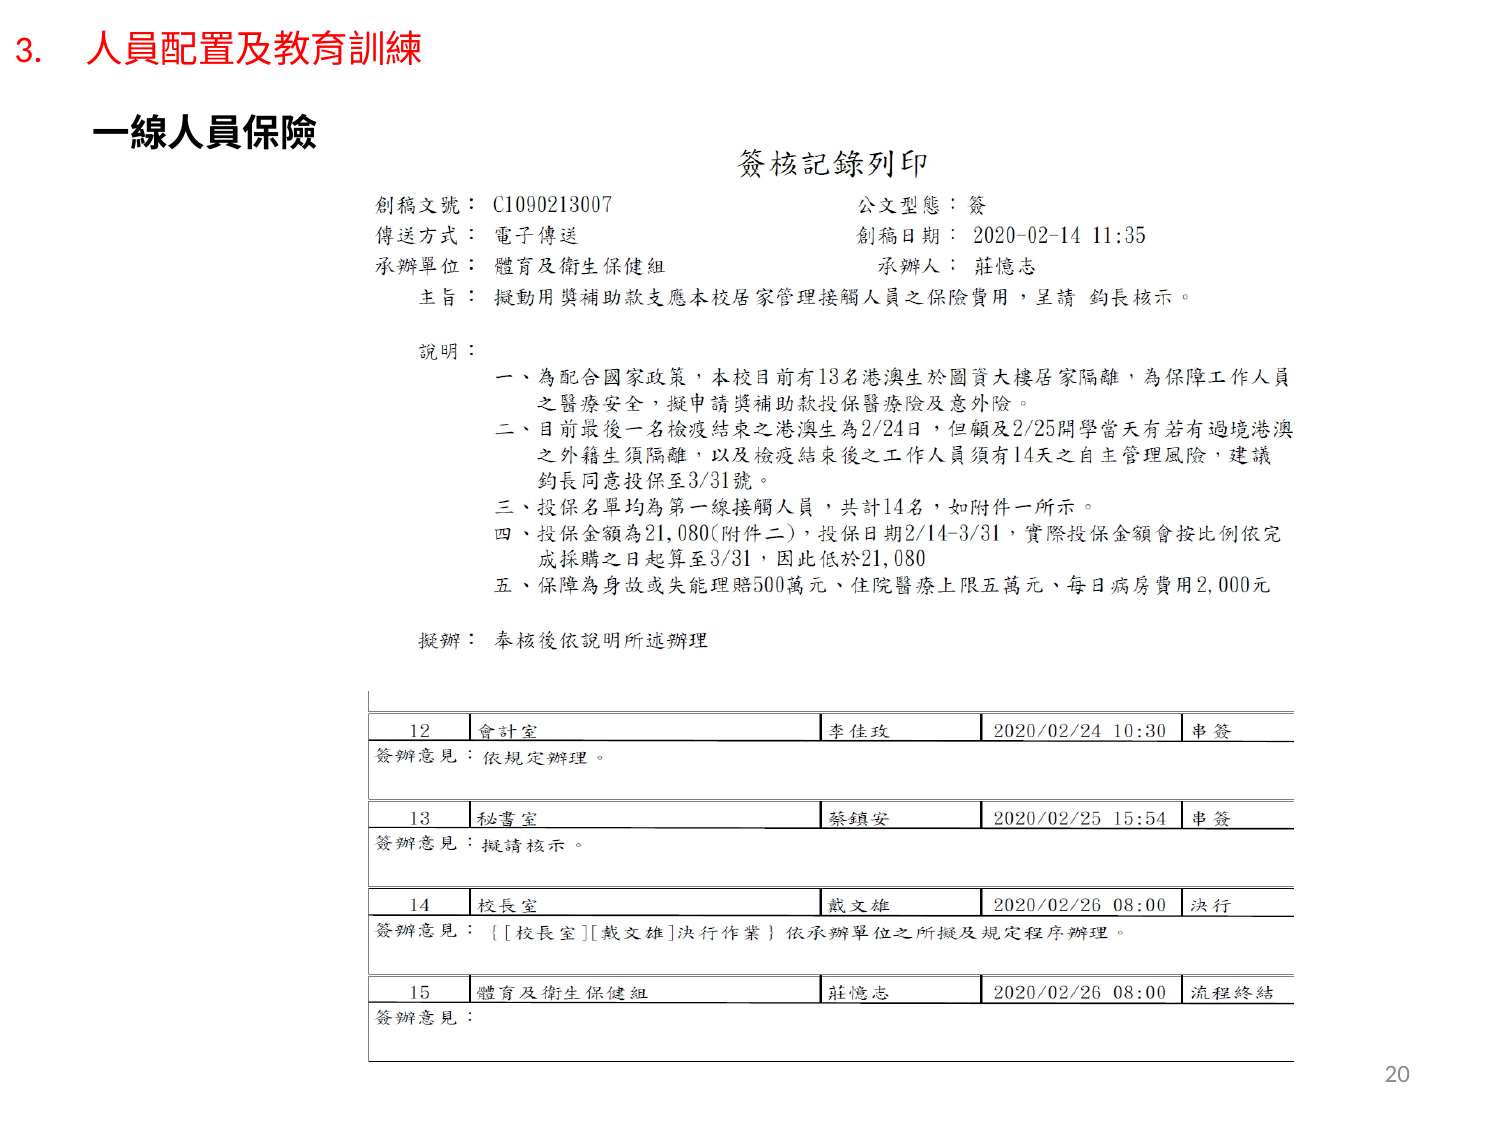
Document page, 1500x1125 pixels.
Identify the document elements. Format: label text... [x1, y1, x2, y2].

slide_number 20 [1074, 1042, 1425, 1103]
picture [345, 104, 1321, 666]
picture [345, 691, 1294, 1085]
text_box 一線人員保險 [78, 101, 333, 162]
text_box 3. 人員配置及教育訓練 [0, 0, 439, 78]
